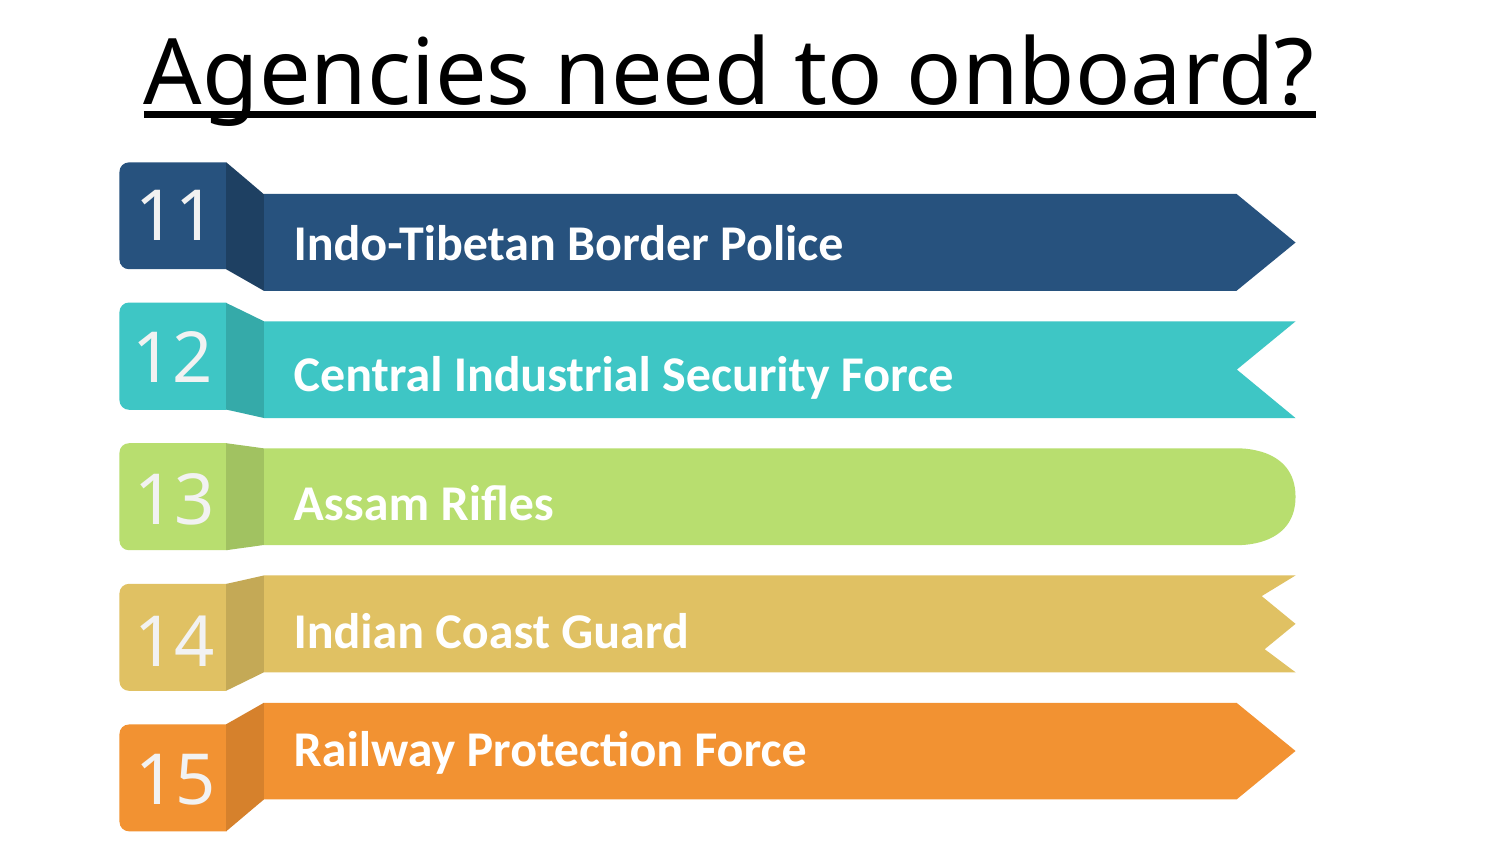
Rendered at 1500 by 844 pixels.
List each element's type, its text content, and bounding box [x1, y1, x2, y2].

text_box [119, 162, 226, 270]
text_box [119, 302, 226, 410]
text_box [226, 443, 264, 551]
text_box Central Industrial Security Force [278, 333, 1061, 409]
text_box 13 [134, 454, 215, 539]
text_box [226, 575, 264, 691]
text_box [264, 702, 1256, 800]
text_box 12 [132, 311, 214, 397]
text_box 15 [135, 734, 216, 819]
text_box 11 [135, 169, 216, 255]
text_box [226, 302, 264, 418]
text_box [263, 321, 1296, 419]
text_box [119, 724, 226, 832]
text_box [264, 575, 1296, 673]
text_box Agencies need to onboard? [128, 20, 1393, 115]
text_box 14 [134, 596, 215, 682]
text_box Assam Rifles [278, 463, 1088, 538]
text_box [226, 702, 264, 832]
text_box [264, 448, 1296, 546]
text_box [119, 443, 226, 551]
text_box [119, 583, 226, 691]
text_box [226, 162, 264, 291]
text_box Indian Coast Guard [278, 591, 1048, 666]
text_box Indo-Tibetan Border Police [278, 203, 944, 278]
text_box Railway Protection Force [278, 708, 1296, 784]
text_box [264, 193, 1296, 291]
